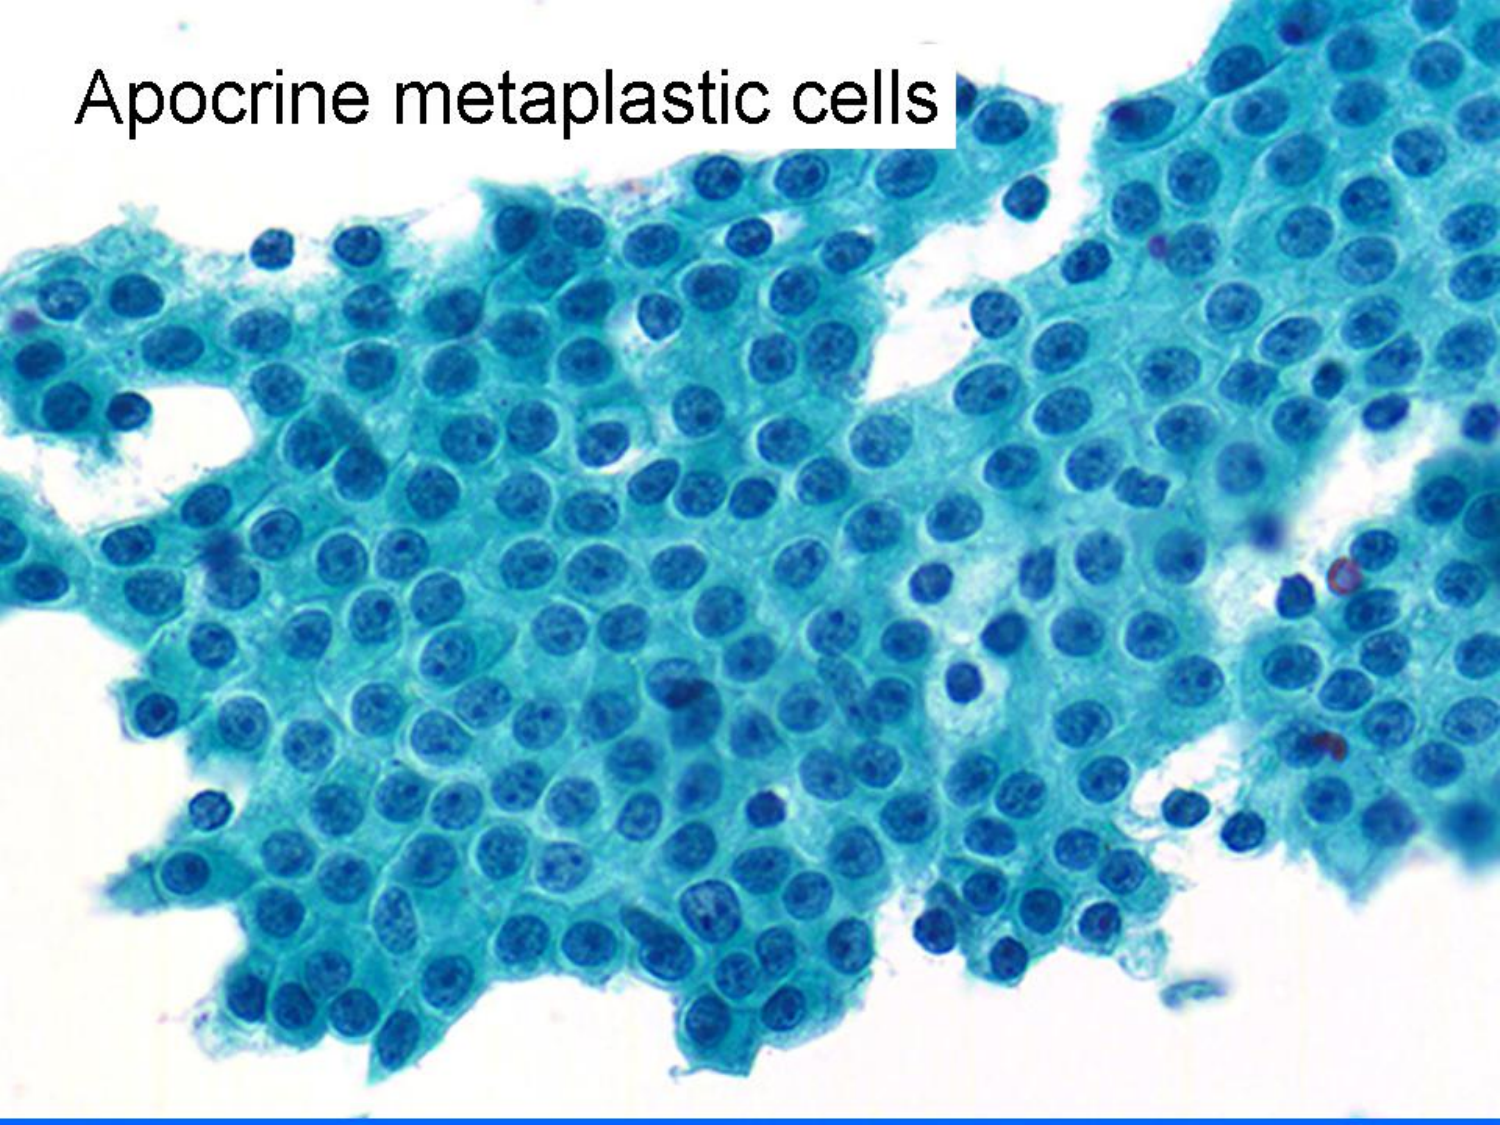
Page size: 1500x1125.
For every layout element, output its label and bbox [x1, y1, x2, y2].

list [0, 0, 1500, 1125]
